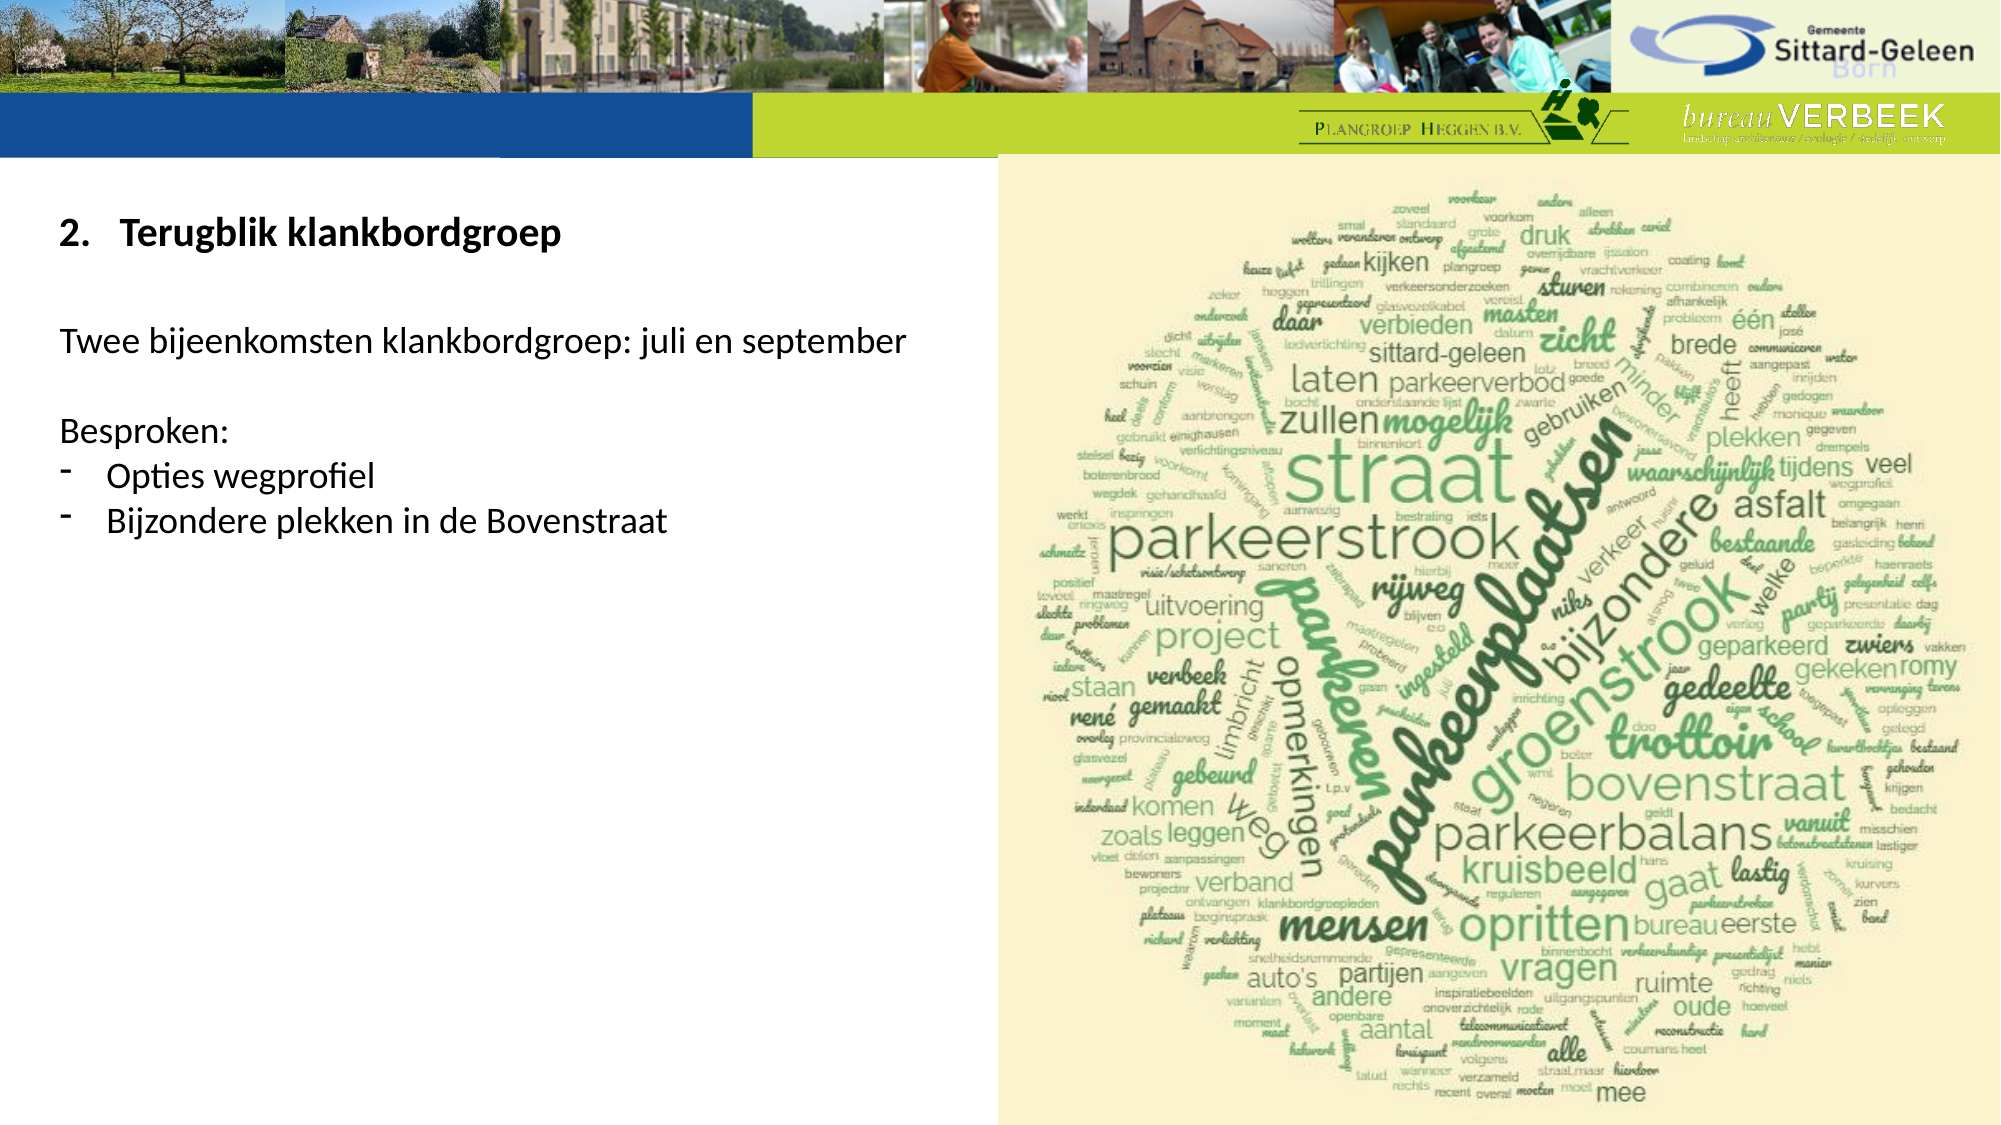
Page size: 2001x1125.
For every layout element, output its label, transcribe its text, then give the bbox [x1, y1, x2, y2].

text_box Twee bijeenkomsten klankbordgroep: juli en september Besproken: Opties wegprofiel Bijzondere plekken in de Bovenstraat [44, 264, 998, 549]
text_box 2. Terugblik klankbordgroep [44, 197, 998, 264]
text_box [0, 0, 2000, 158]
picture [998, 74, 2000, 1125]
